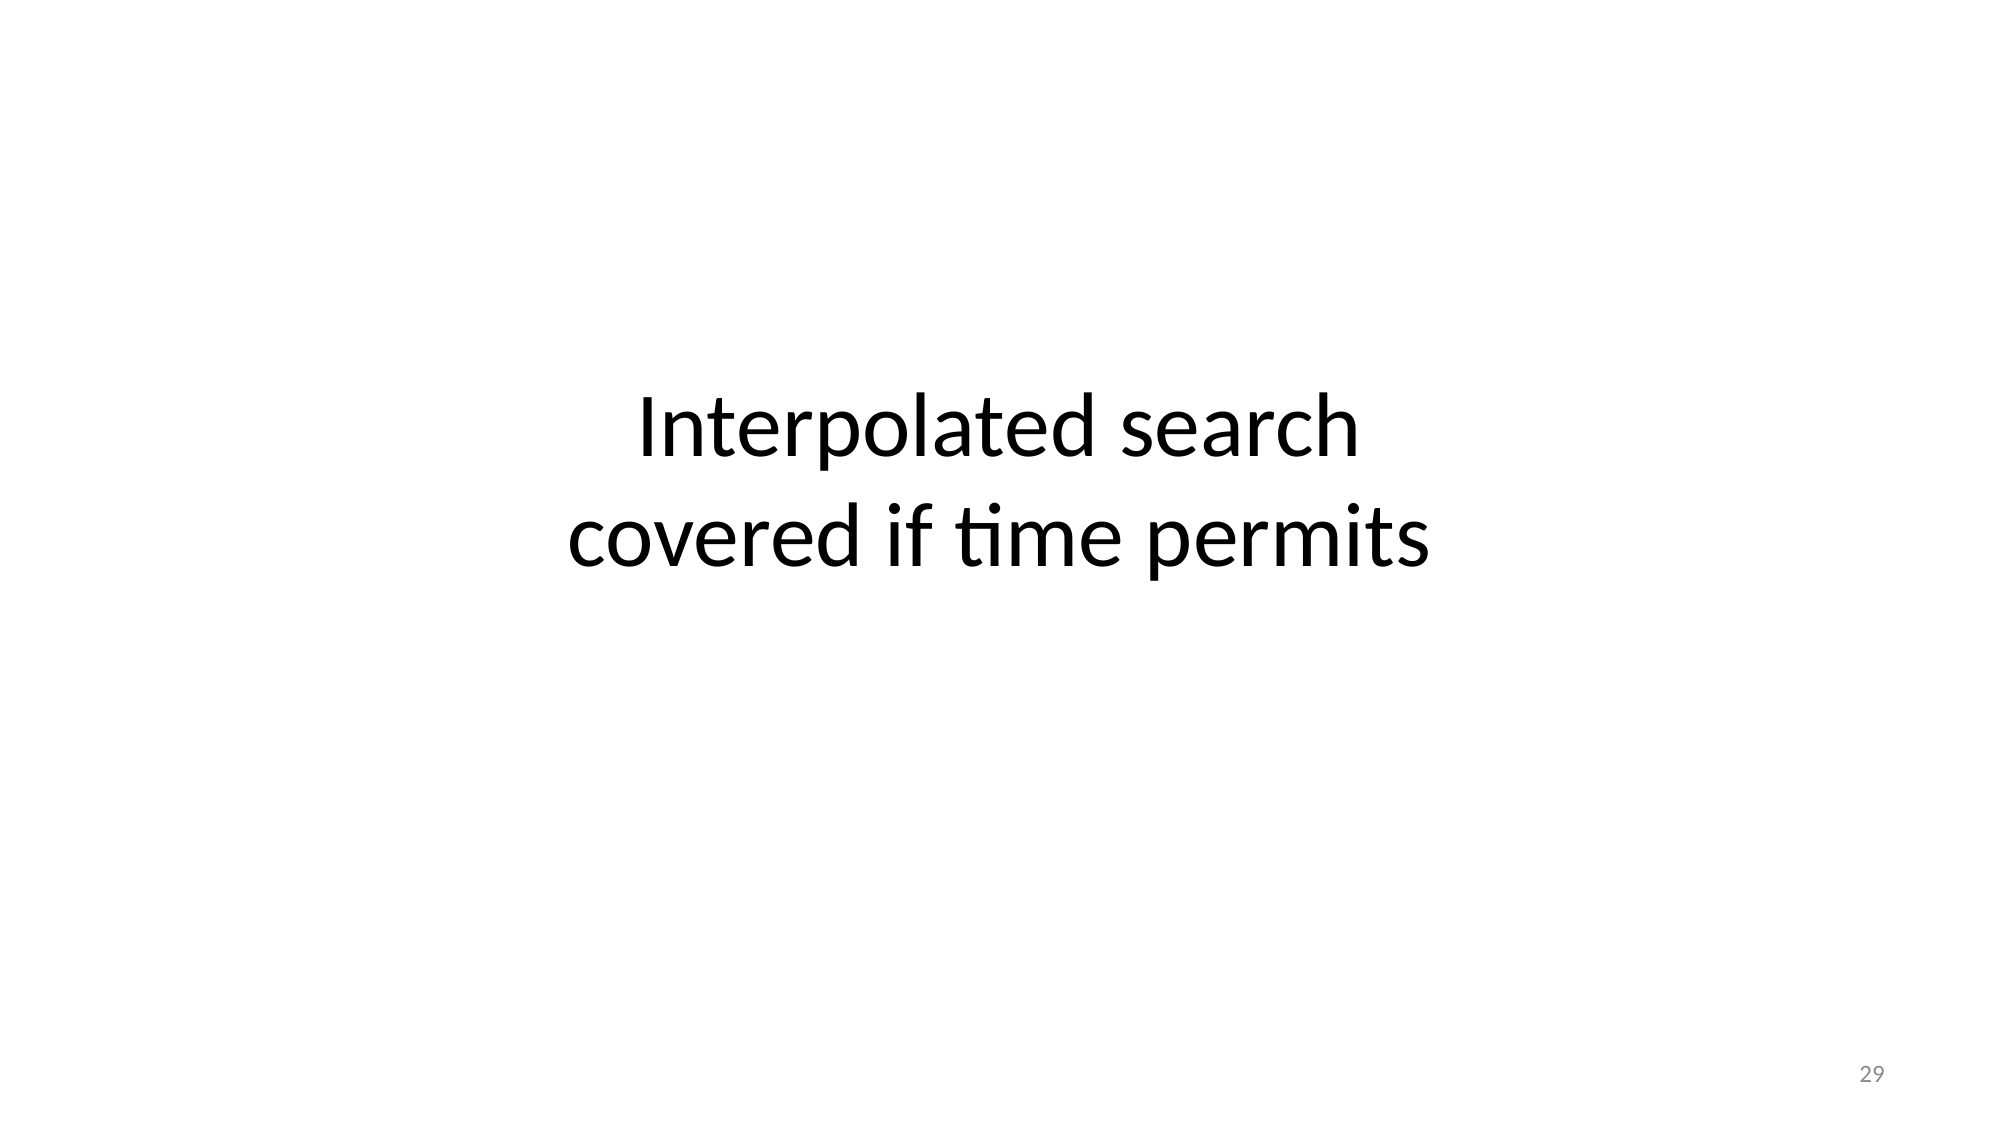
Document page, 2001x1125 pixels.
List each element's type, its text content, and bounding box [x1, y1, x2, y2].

title Interpolated search covered if time permits [324, 324, 1675, 625]
slide_number 29 [1433, 1042, 1900, 1103]
